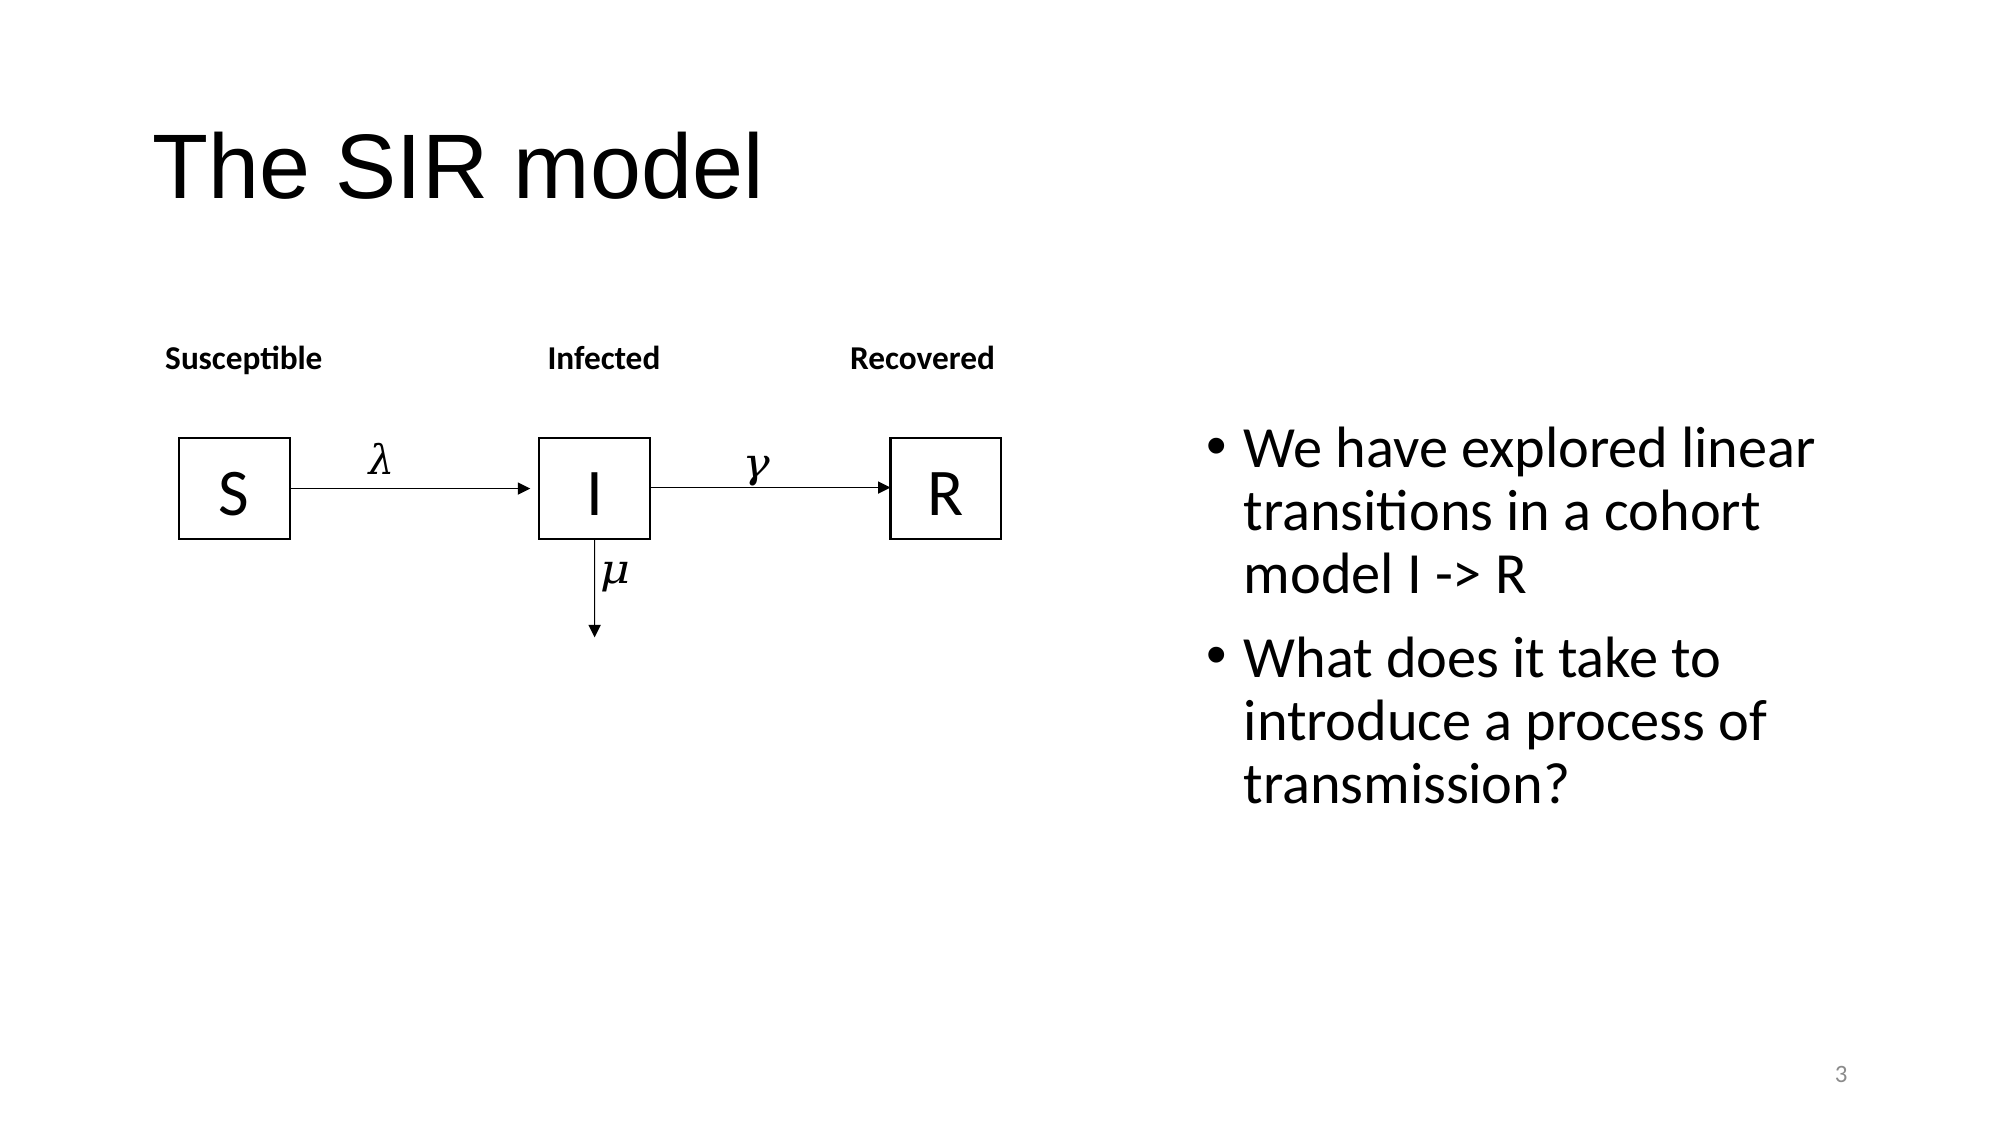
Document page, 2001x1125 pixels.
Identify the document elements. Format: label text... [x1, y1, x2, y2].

slide_number 3 [1412, 1042, 1863, 1103]
text_box S [178, 437, 291, 540]
text_box R [889, 437, 1002, 540]
text_box Susceptible [142, 305, 345, 408]
title The SIR model [137, 59, 1863, 278]
text_box I [538, 437, 651, 540]
text_box Infected [503, 305, 706, 408]
text_box Recovered [821, 305, 1024, 408]
text_box We have explored linear transitions in a cohort model I -> R What does it take to introduce a process of transmission? [1191, 409, 1915, 1015]
